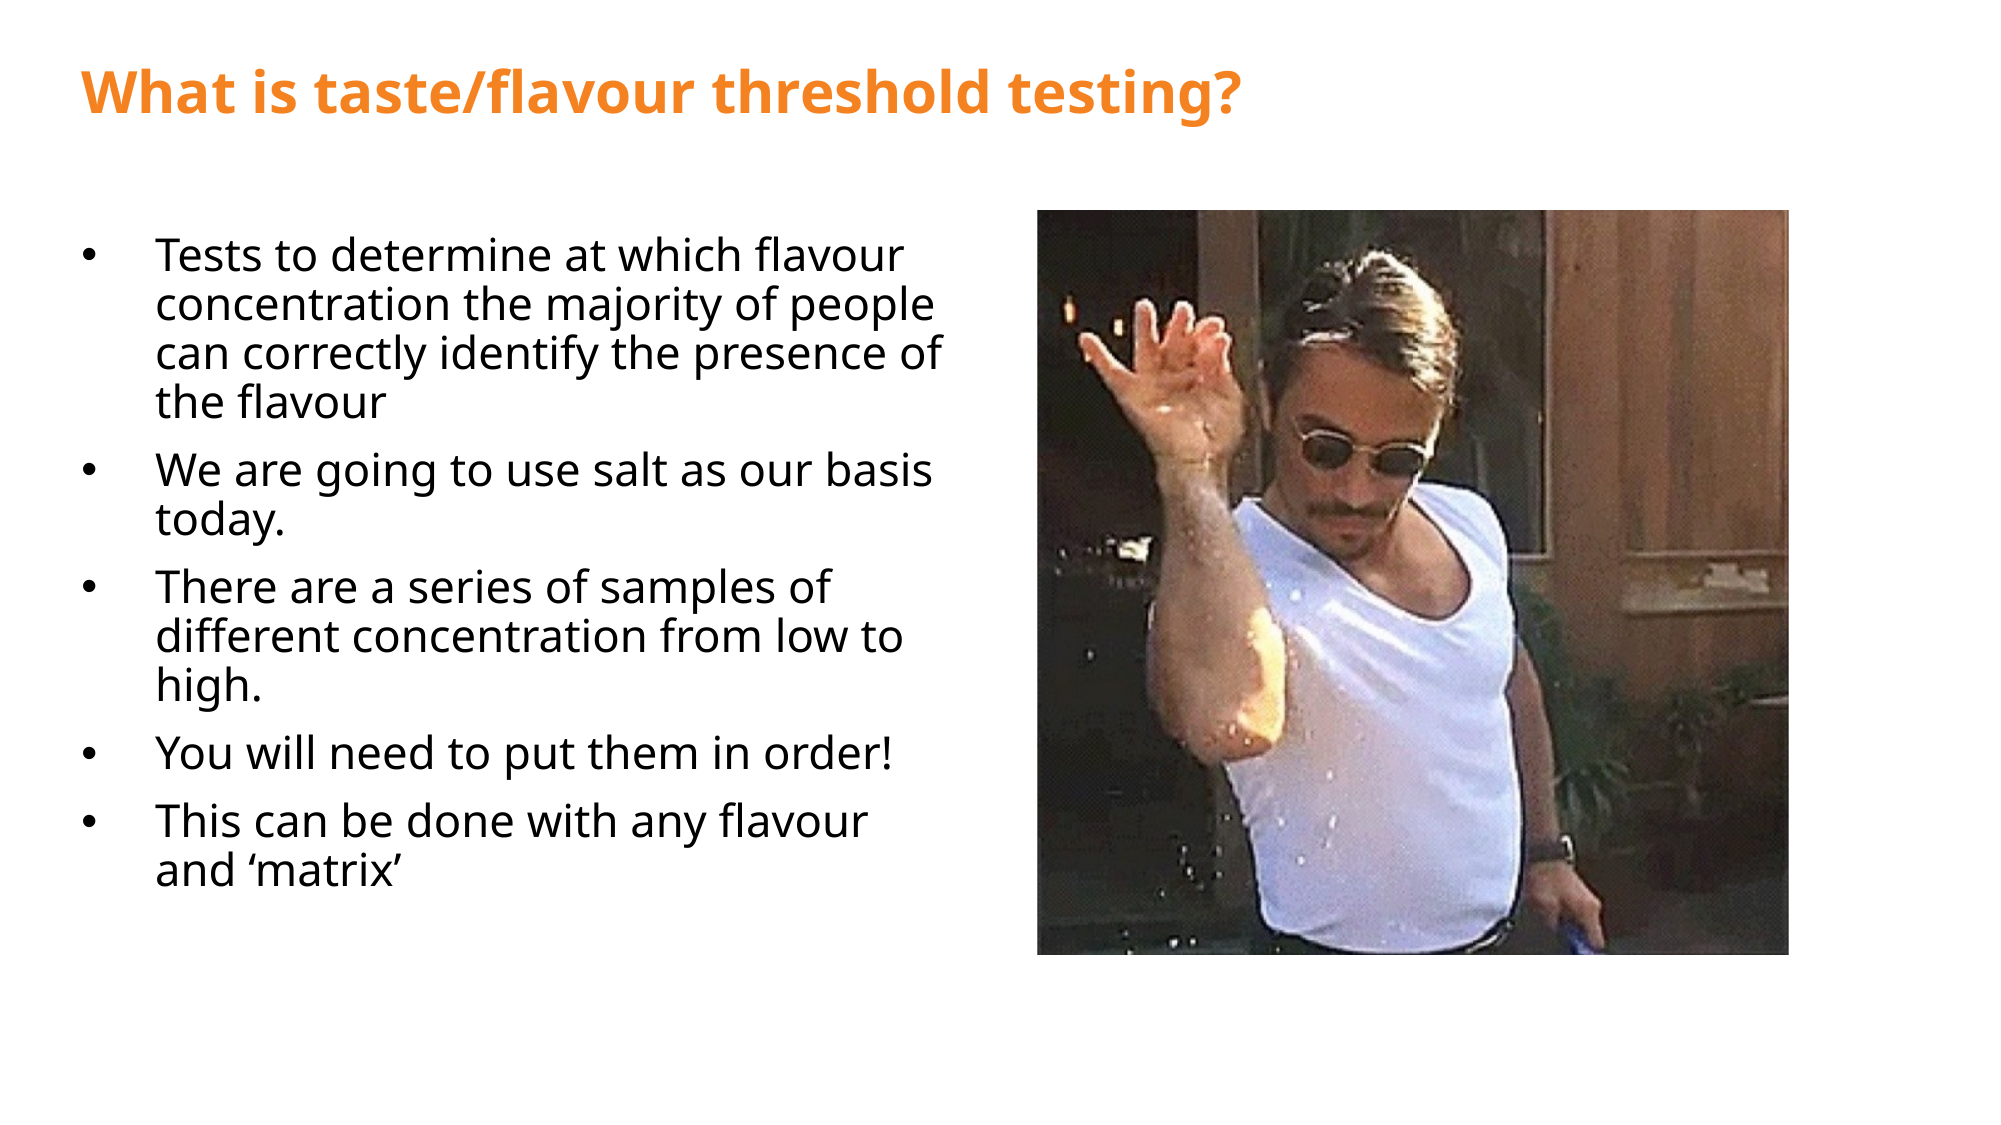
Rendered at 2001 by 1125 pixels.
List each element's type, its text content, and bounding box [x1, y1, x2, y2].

list What is taste/flavour threshold testing? [66, 55, 1927, 247]
picture [1037, 210, 1789, 955]
list Tests to determine at which flavour concentration the majority of people can correctly identify the presence of the flavour We are going to use salt as our basis today. There are a series of samples of different concentration from low to high. You will need to put them in order! This can be done with any flavour and ‘matrix’ [66, 224, 967, 919]
